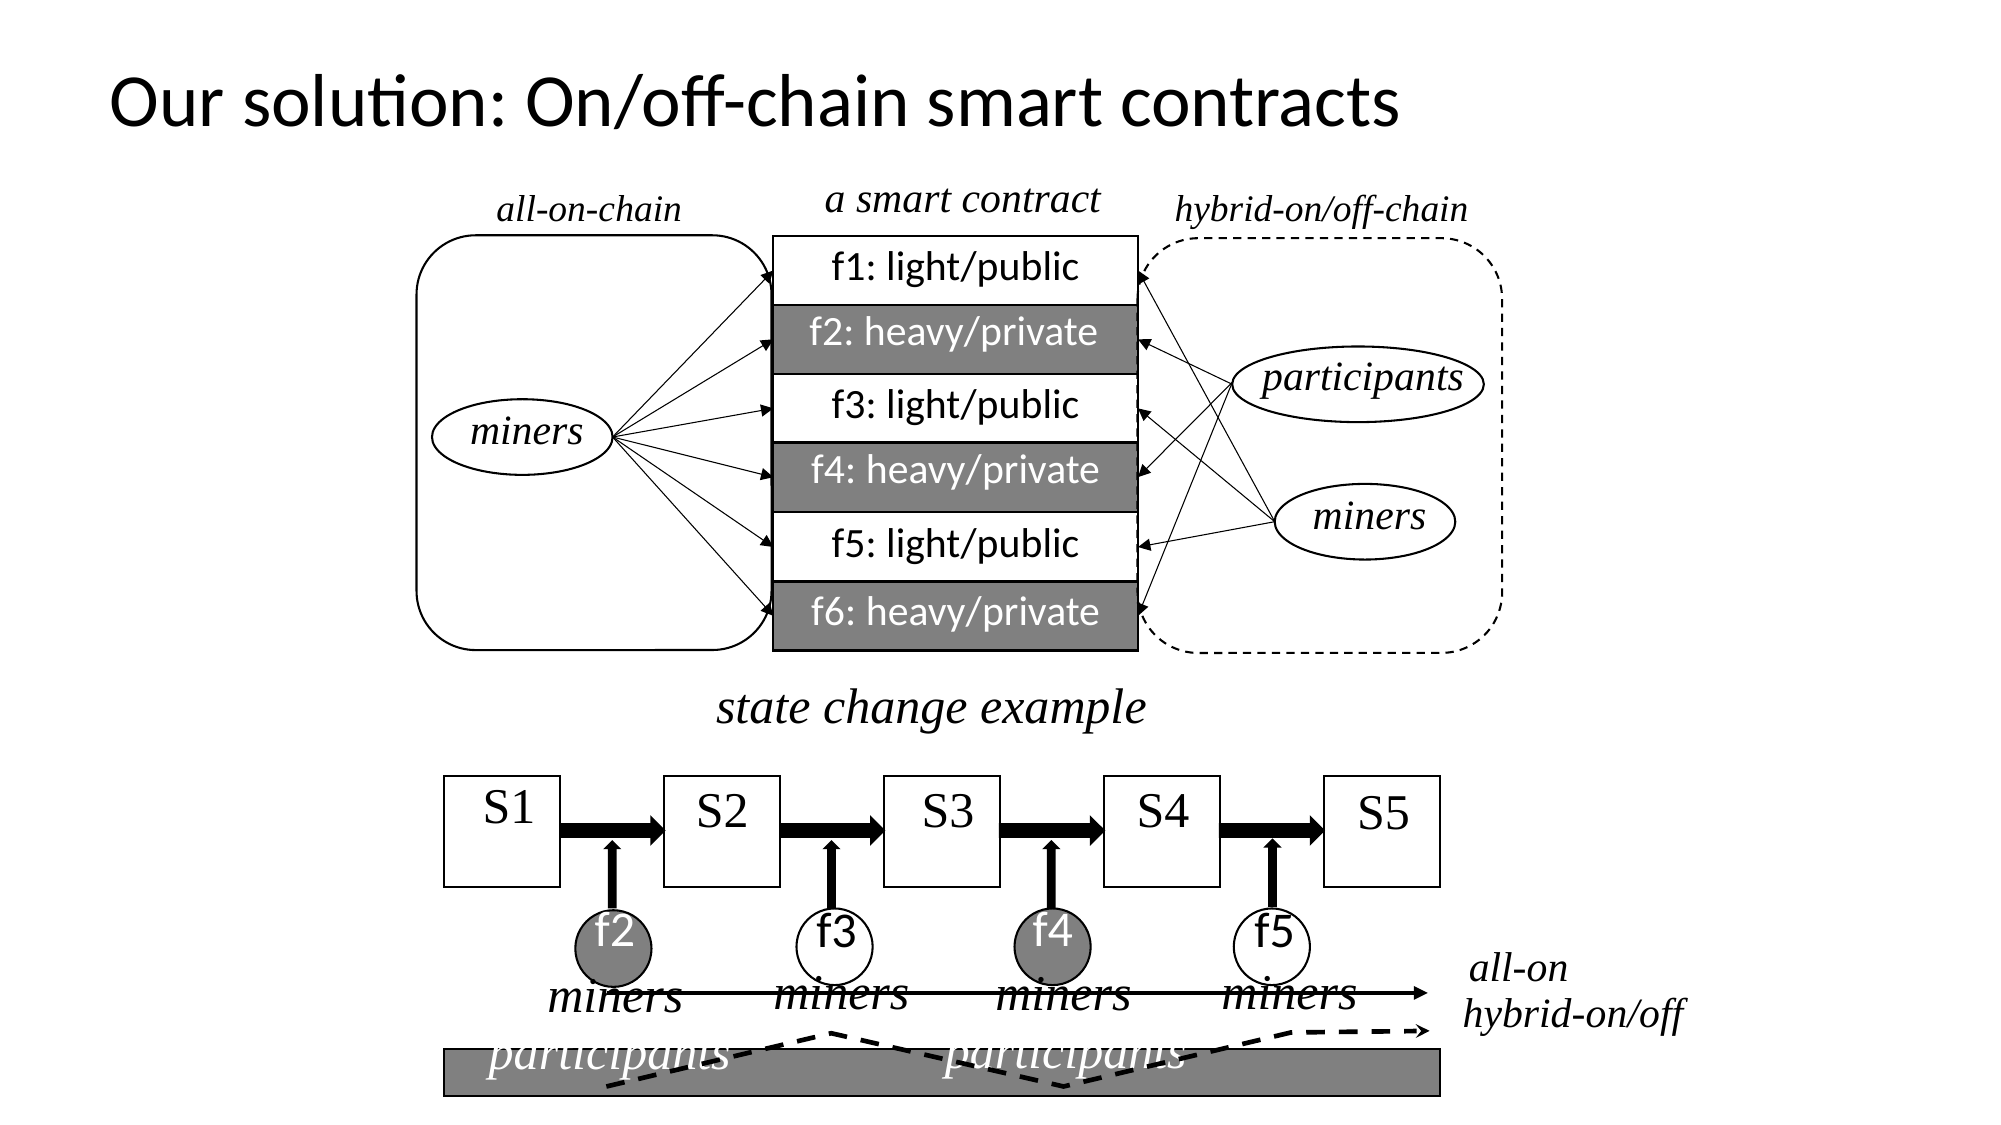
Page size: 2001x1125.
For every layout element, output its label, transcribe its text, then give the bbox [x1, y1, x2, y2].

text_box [399, 181, 1532, 689]
text_box Our solution: On/off-chain smart contracts [95, 44, 1959, 149]
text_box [416, 693, 1818, 1112]
